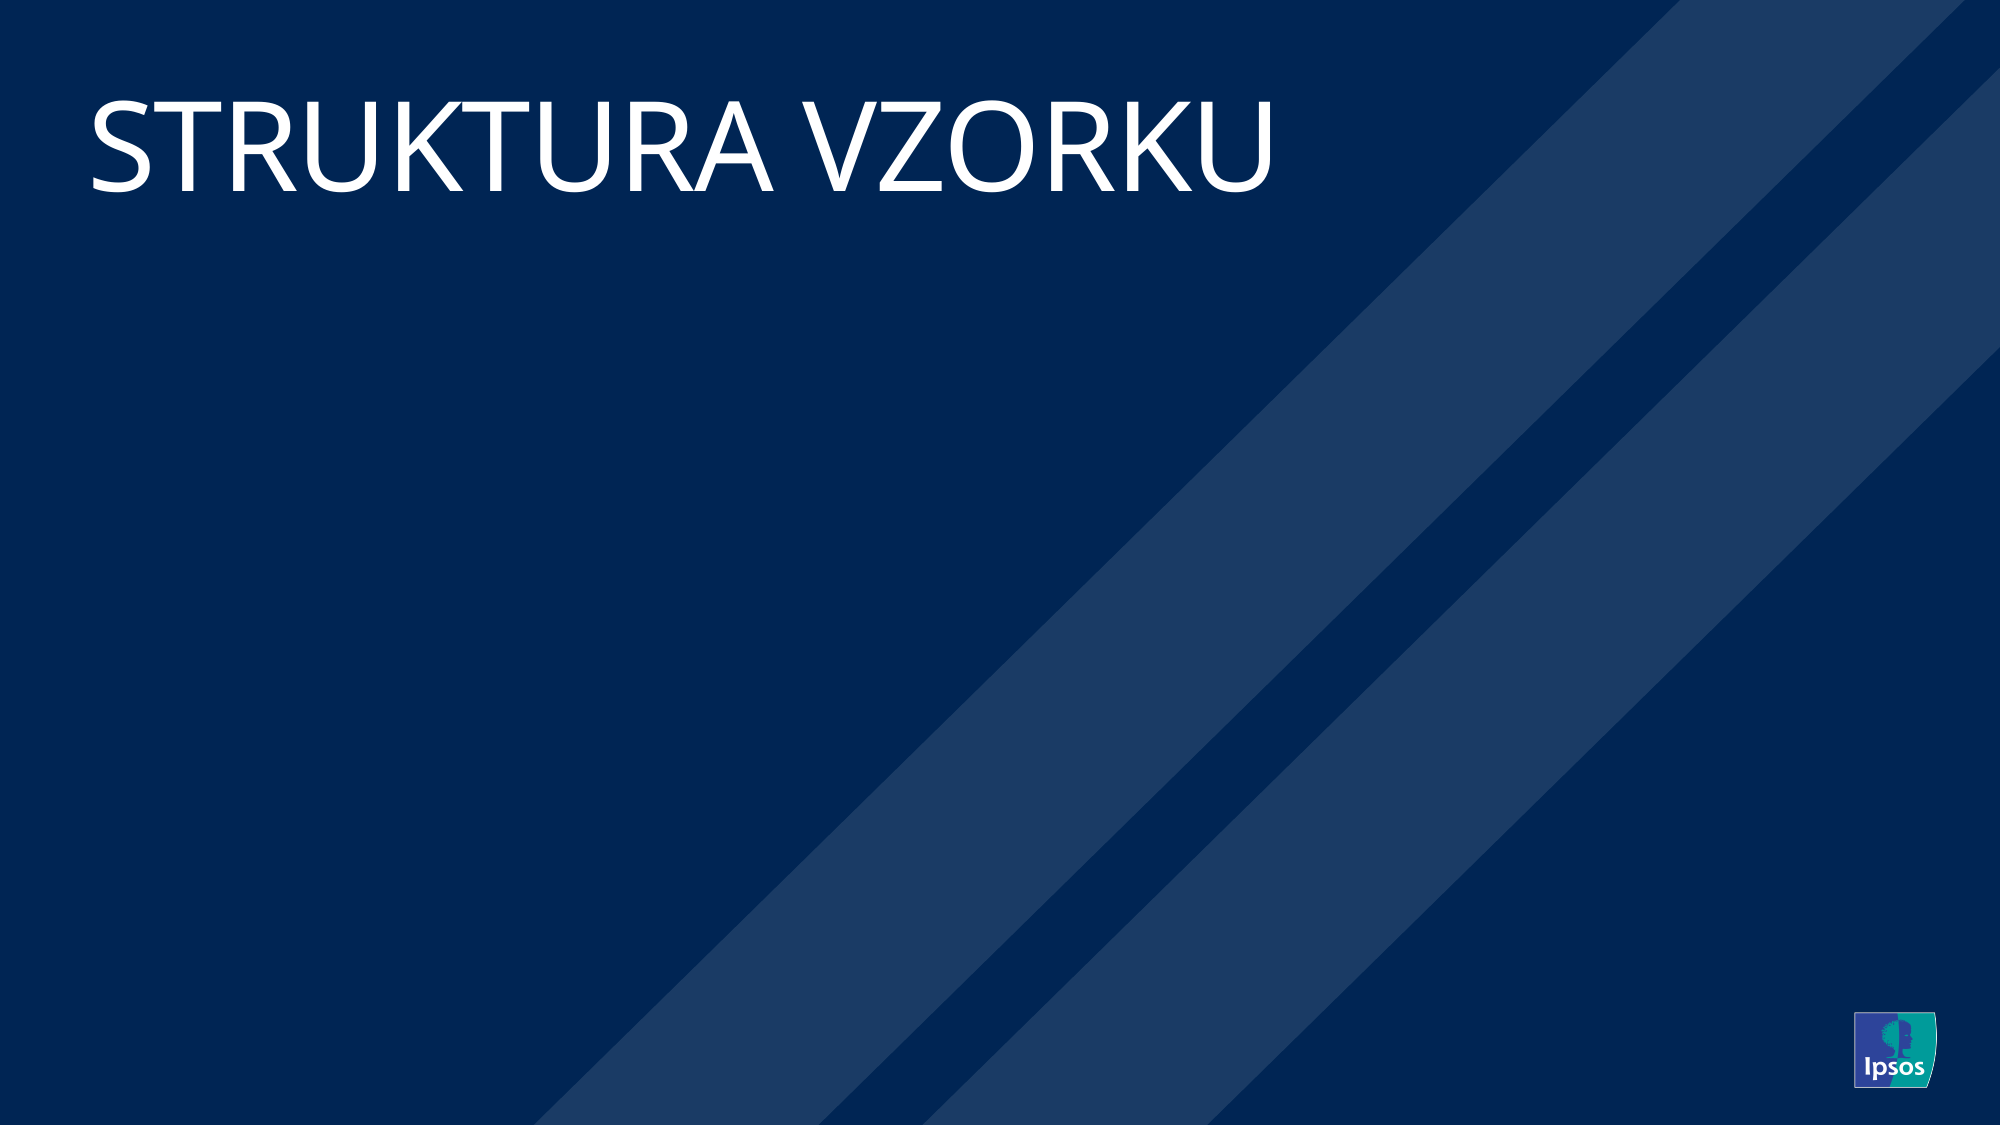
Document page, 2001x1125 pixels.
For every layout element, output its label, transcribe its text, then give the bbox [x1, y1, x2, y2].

picture [1846, 1006, 1937, 1088]
title Struktura vzorku [75, 88, 1315, 349]
